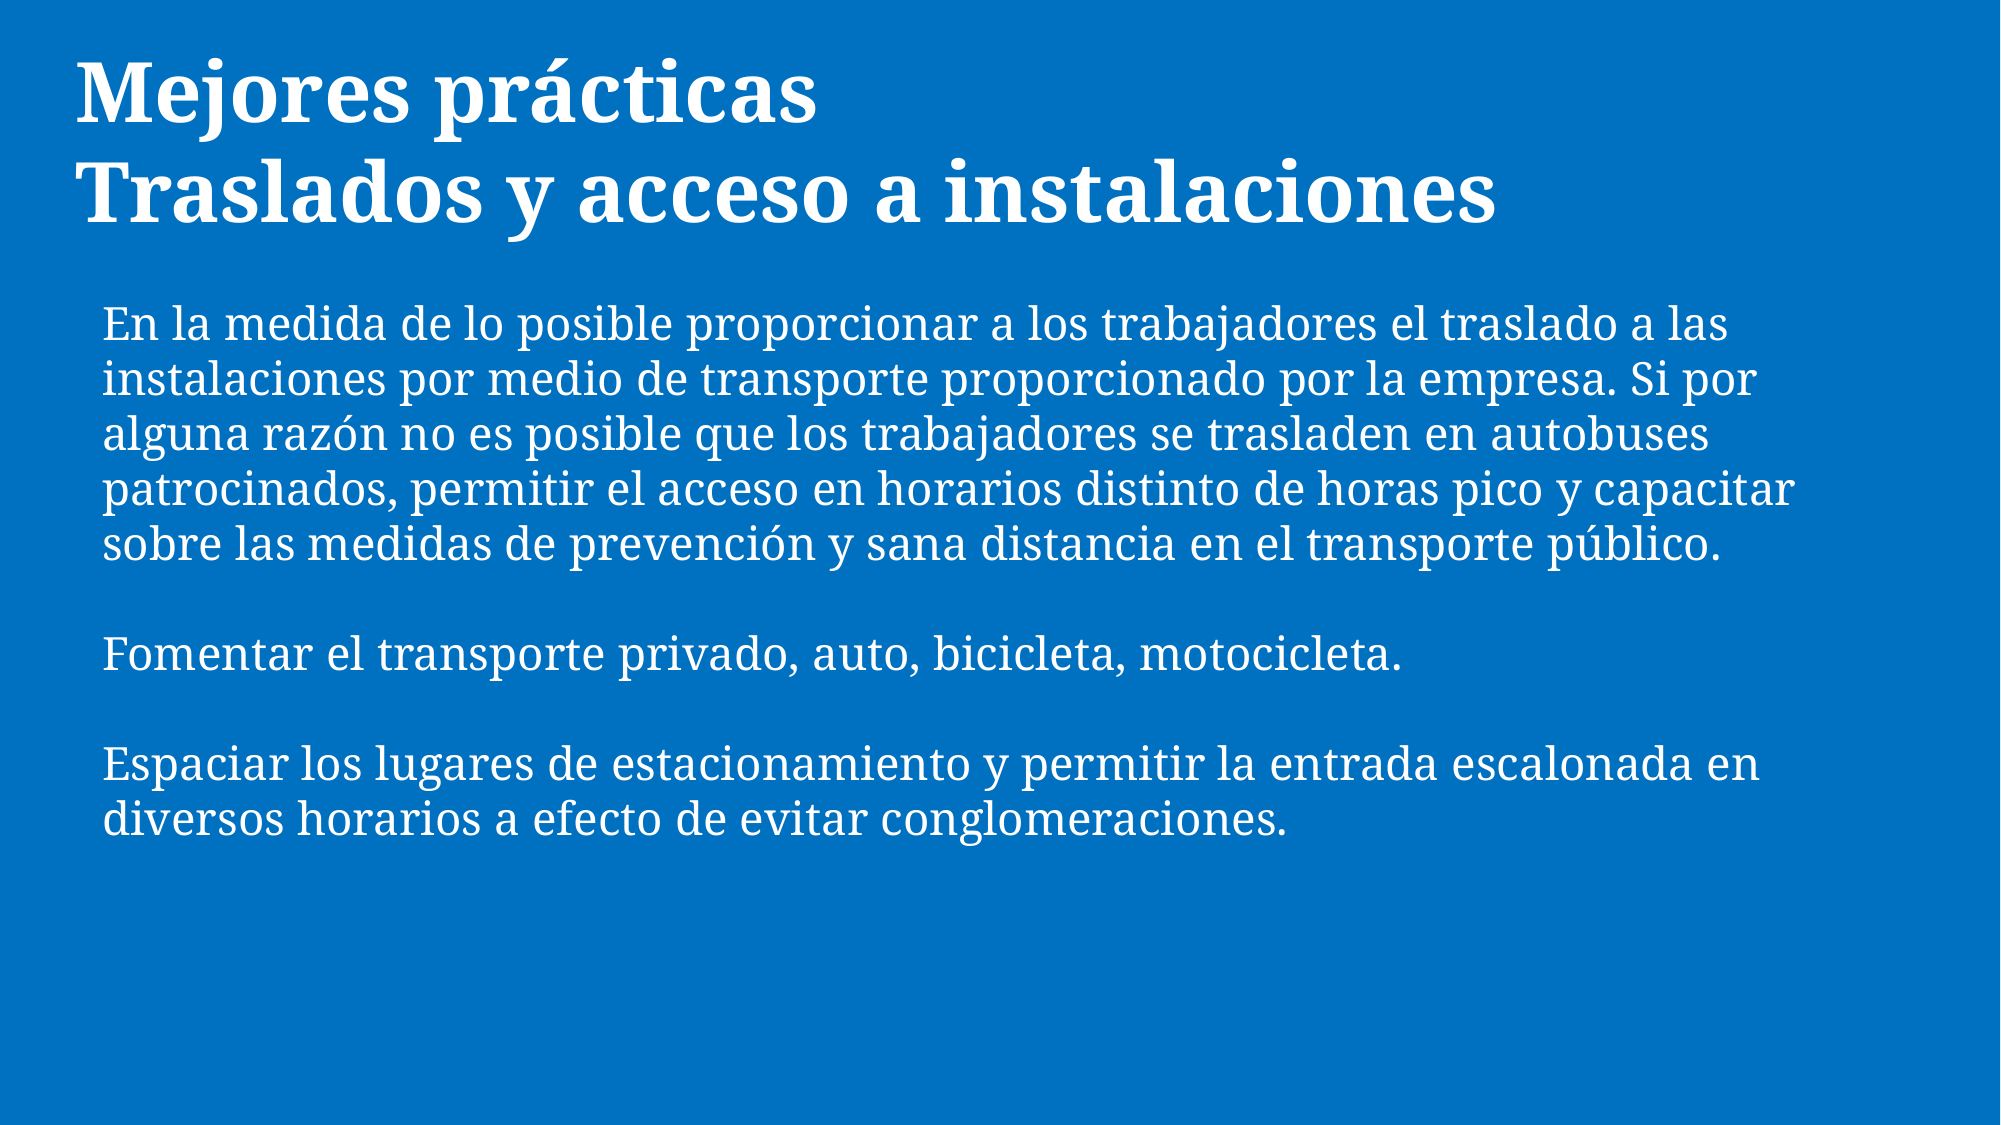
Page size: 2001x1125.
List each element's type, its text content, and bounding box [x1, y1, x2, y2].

title Mejores prácticas Traslados y acceso a instalaciones [75, 37, 1925, 240]
text_box En la medida de lo posible proporcionar a los trabajadores el traslado a las instalaciones por medio de transporte proporcionado por la empresa. Si por alguna razón no es posible que los trabajadores se trasladen en autobuses patrocinados, permitir el acceso en horarios distinto de horas pico y capacitar sobre las medidas de prevención y sana distancia en el transporte público. Fomentar el transporte privado, auto, bicicleta, motocicleta. Espaciar los lugares de estacionamiento y permitir la entrada escalonada en diversos horarios a efecto de evitar conglomeraciones. [87, 287, 1913, 852]
